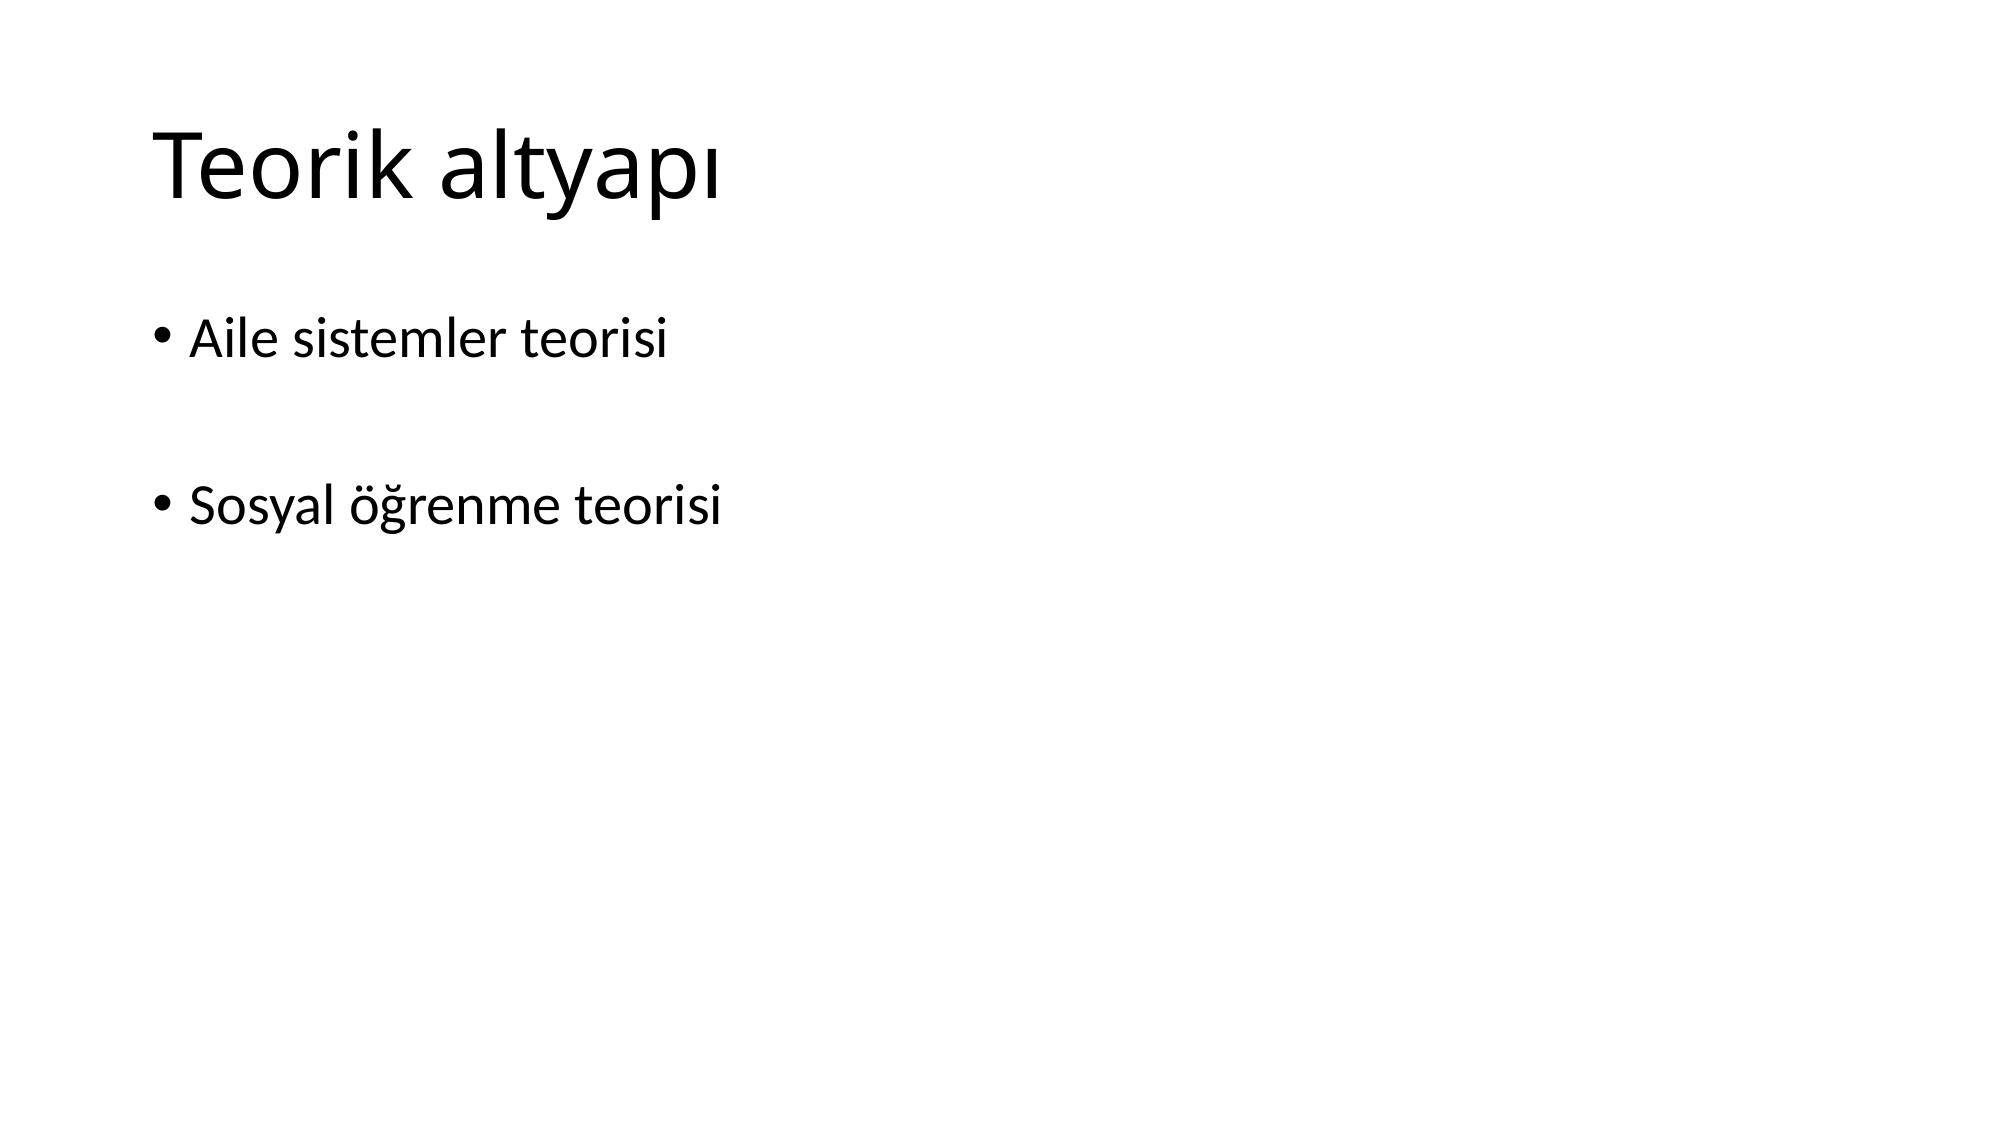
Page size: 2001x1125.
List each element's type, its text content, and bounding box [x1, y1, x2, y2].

title Teorik altyapı [137, 59, 1863, 278]
list Aile sistemler teorisi Sosyal öğrenme teorisi [137, 299, 1863, 1014]
